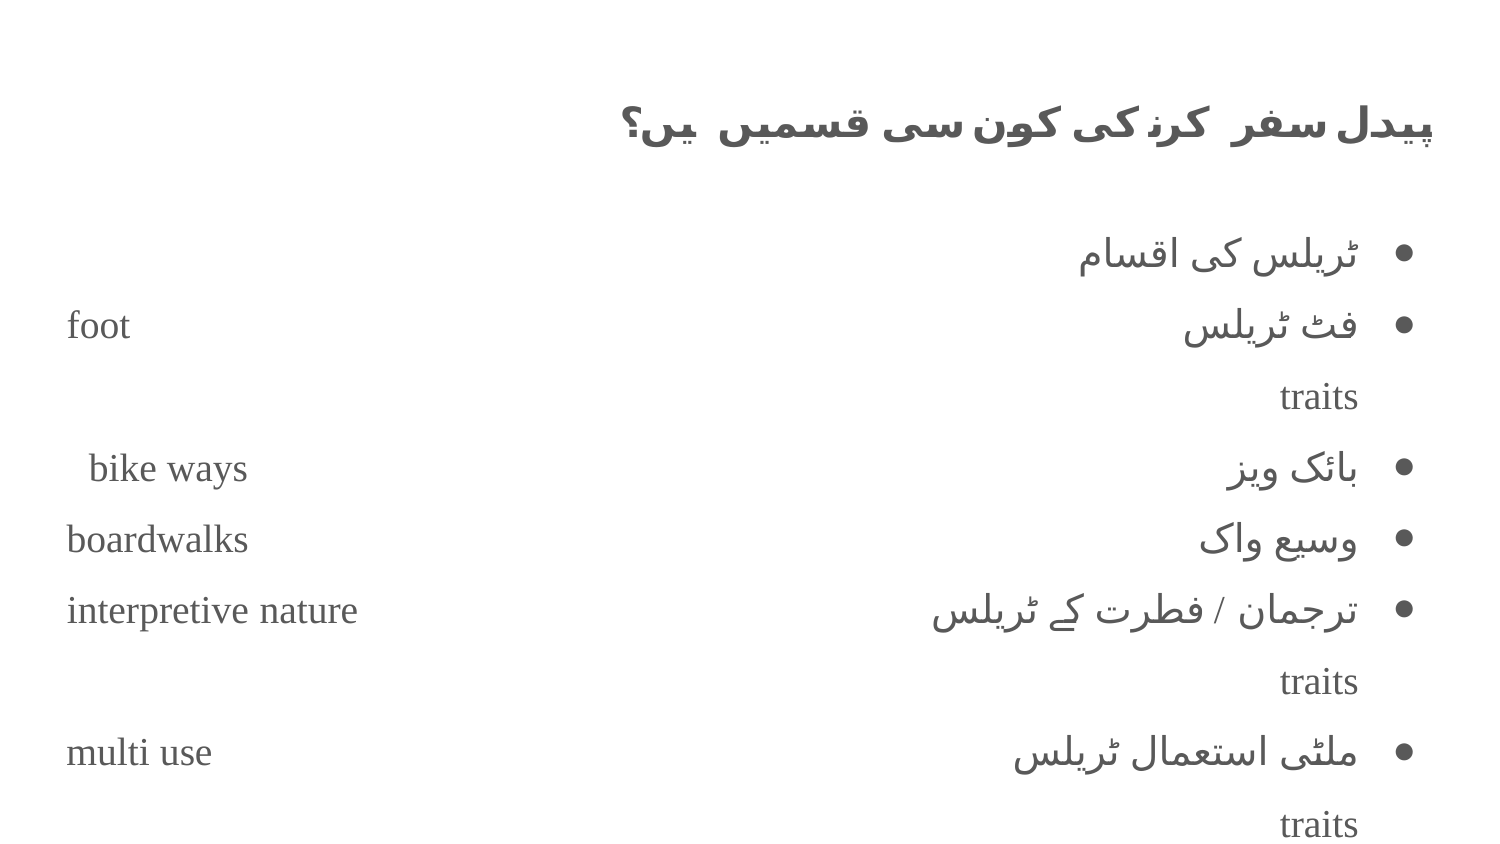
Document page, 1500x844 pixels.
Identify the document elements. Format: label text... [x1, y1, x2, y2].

title پیدل سفر کرنے کی کون سی قسمیں ہیں؟ [51, 72, 1449, 167]
list ٹریلس کی اقسام فٹ ٹریلس foot traits بائک ویز۔ bike ways وسیع واک boardwalks ترجمان / فطرت کے ٹریلس interpretive nature traits ملٹی استعمال ٹریلس multi use traits خصلتوں کے بغیر پیدل سفر hiking without traits [51, 189, 1449, 750]
